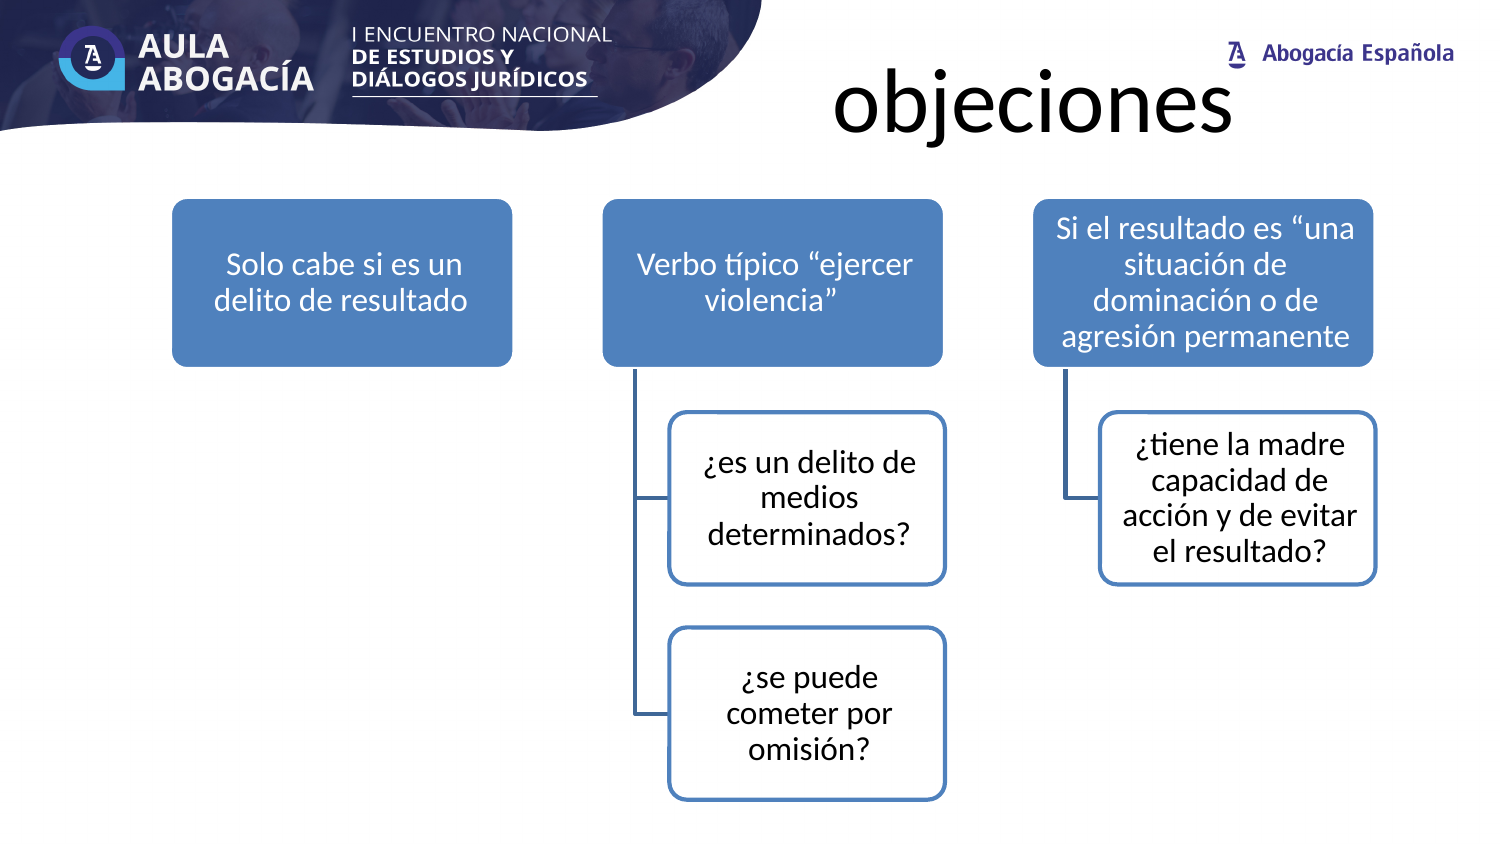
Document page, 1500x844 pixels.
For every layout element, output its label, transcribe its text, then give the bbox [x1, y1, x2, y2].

title objeciones [643, 33, 1425, 175]
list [74, 196, 1471, 801]
picture [0, 0, 1500, 844]
